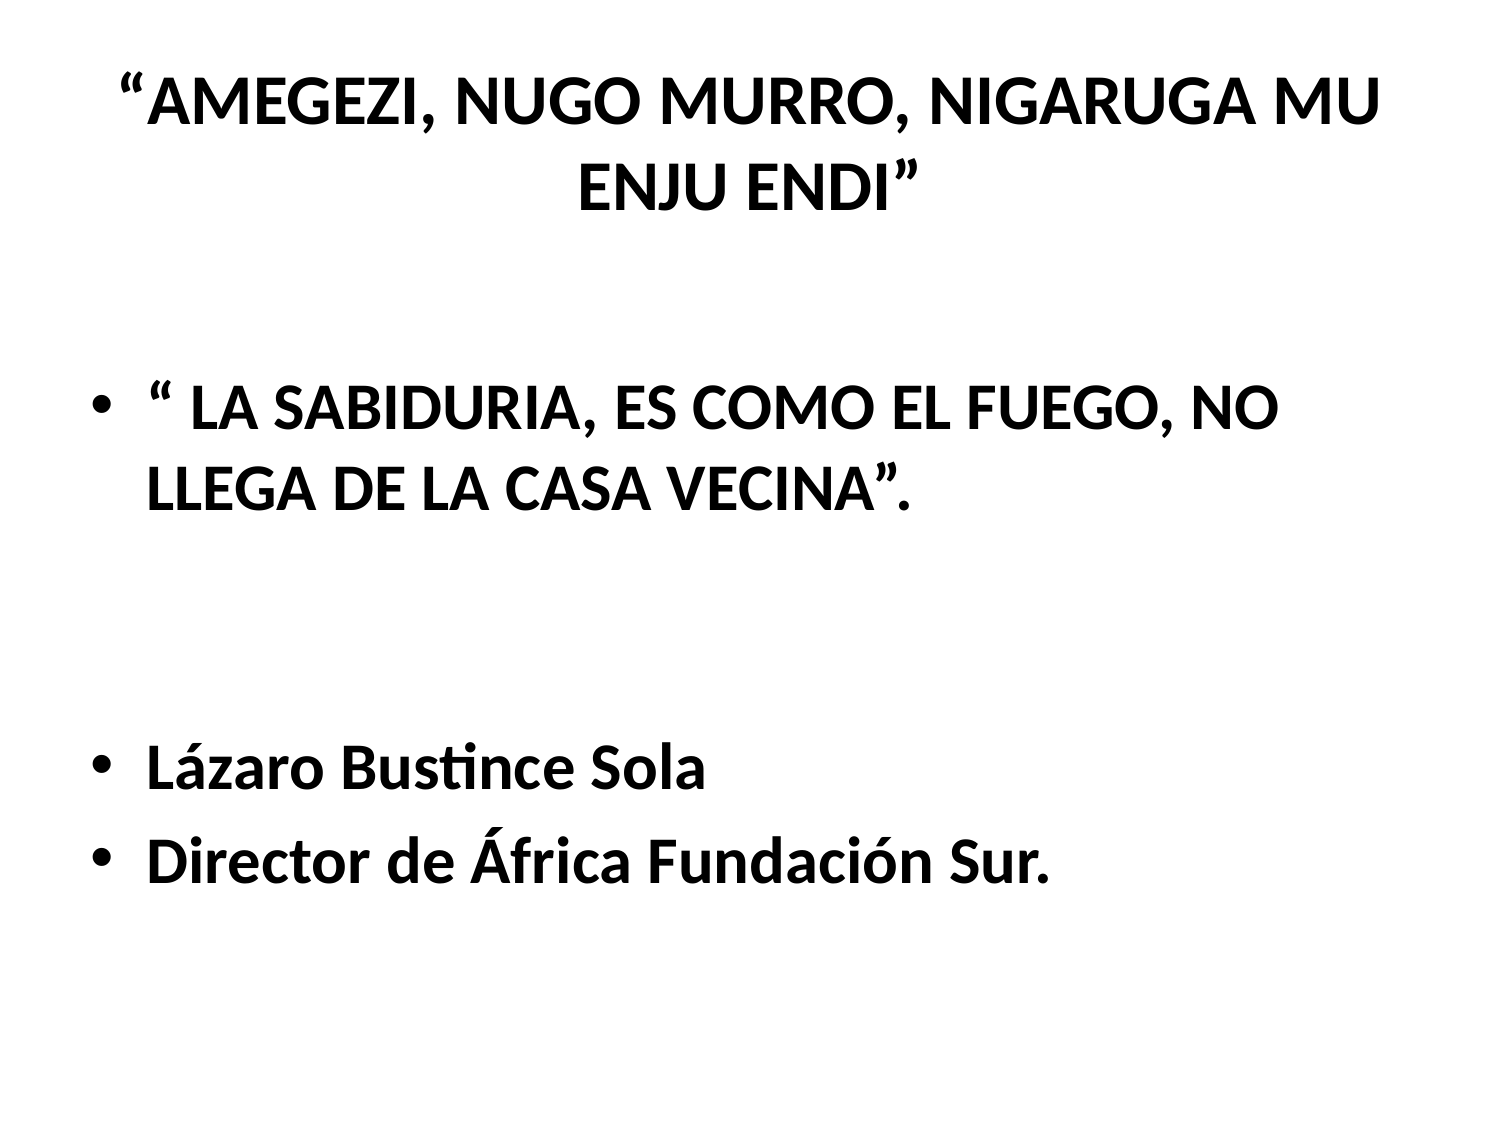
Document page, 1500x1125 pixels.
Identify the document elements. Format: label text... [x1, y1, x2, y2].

list “ LA SABIDURIA, ES COMO EL FUEGO, NO LLEGA DE LA CASA VECINA”. Lázaro Bustince Sola Director de África Fundación Sur. [75, 262, 1425, 1005]
title “AMEGEZI, NUGO MURRO, NIGARUGA MU ENJU ENDI” [75, 45, 1425, 233]
